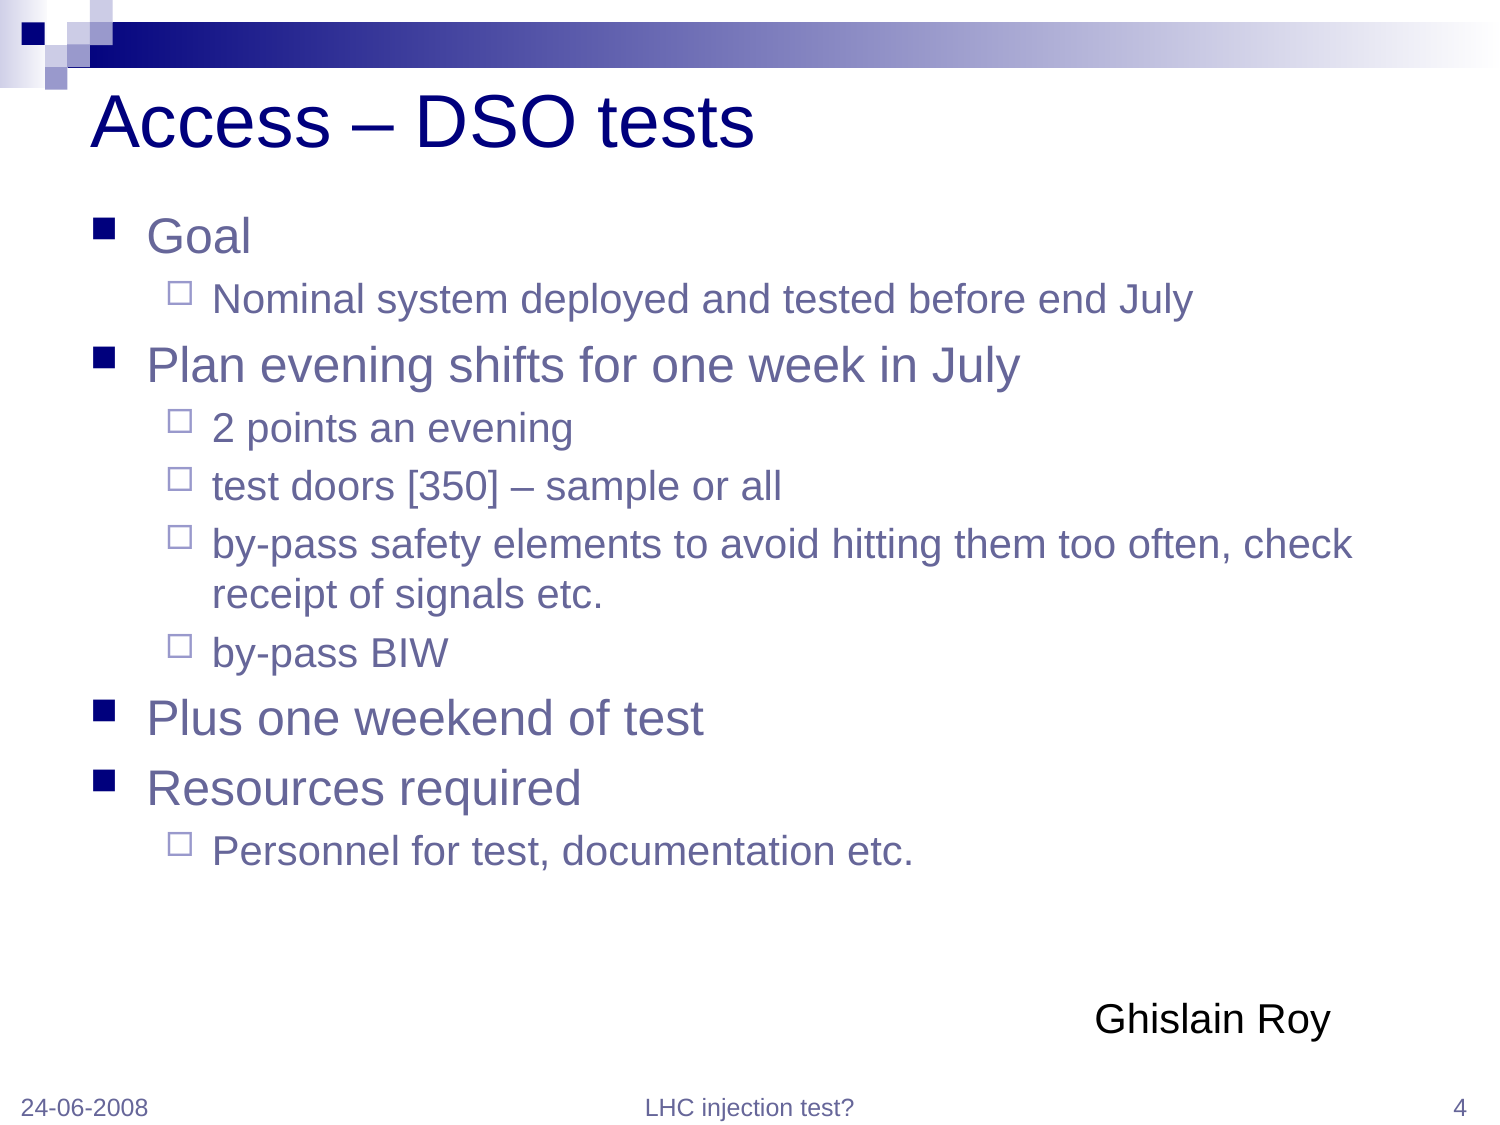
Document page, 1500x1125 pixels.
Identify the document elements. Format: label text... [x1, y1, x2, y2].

footer LHC injection test? [512, 1087, 988, 1125]
text_box Ghislain Roy [1031, 984, 1395, 1050]
slide_number 4 [1131, 1087, 1483, 1125]
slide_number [5, 1085, 356, 1125]
list Goal Nominal system deployed and tested before end July Plan evening shifts for one week in July 2 points an evening test doors [350] – sample or all by-pass safety elements to avoid hitting them too often, check receipt of signals etc. by-pass BIW Plus one weekend of test Resources required Personnel for test, documentation etc. [74, 196, 1426, 1036]
title Access – DSO tests [74, 74, 1426, 162]
